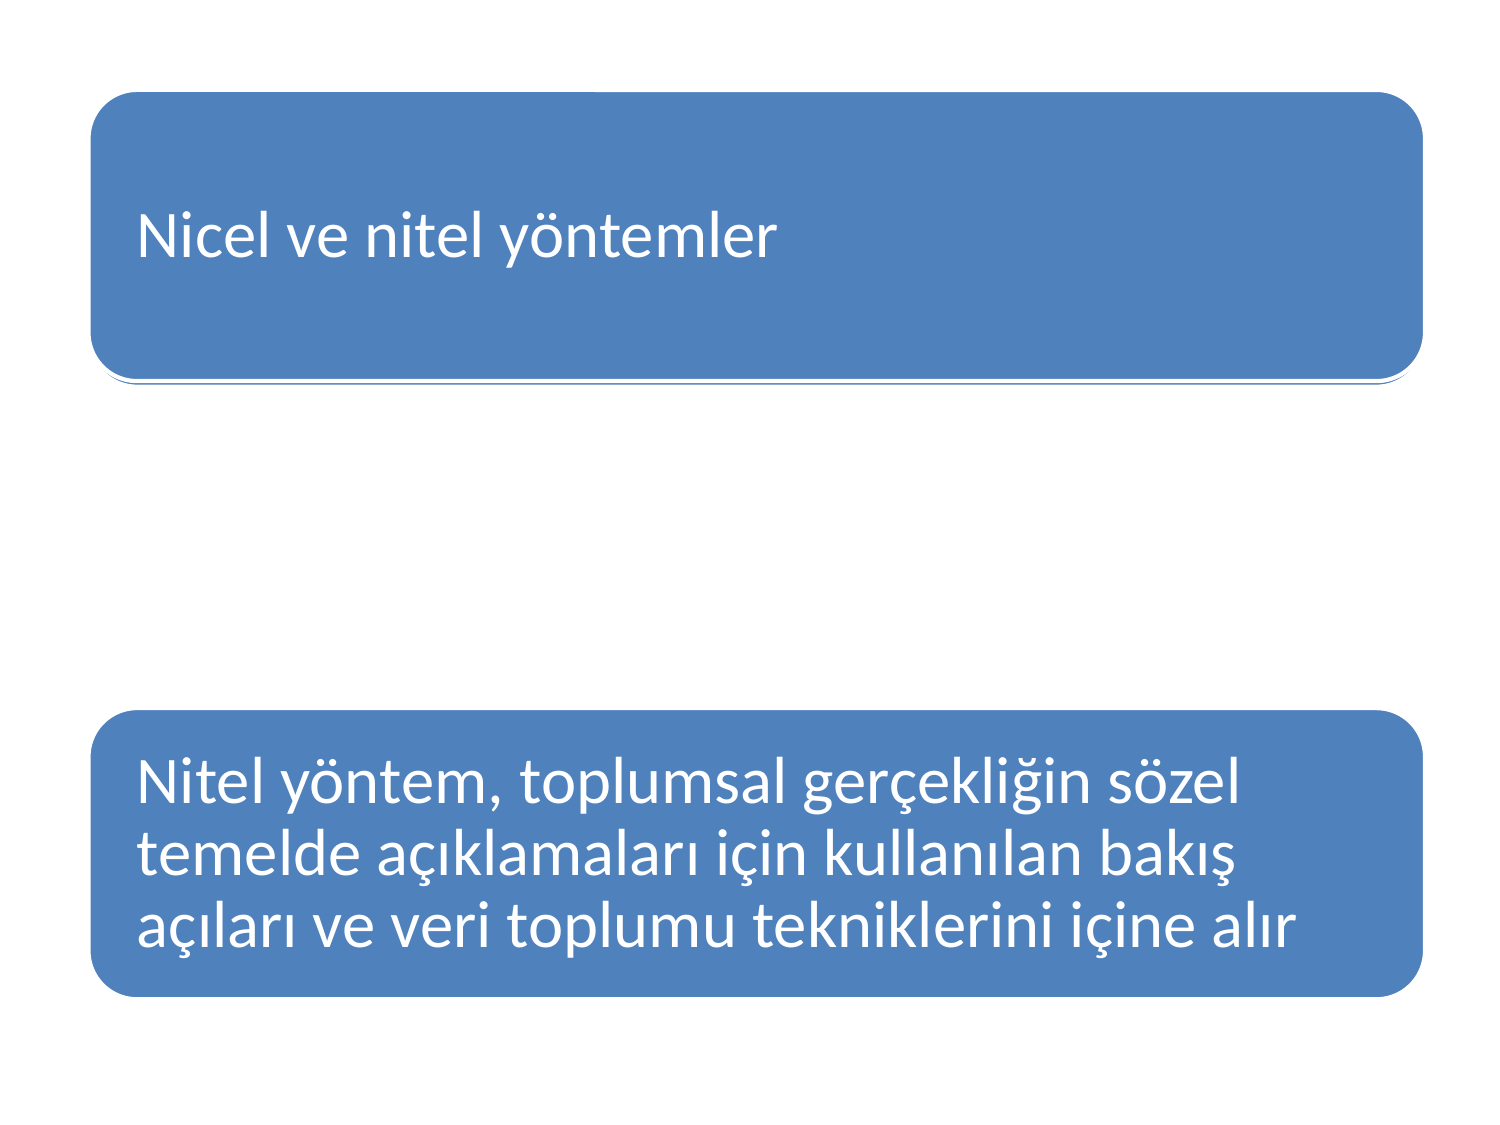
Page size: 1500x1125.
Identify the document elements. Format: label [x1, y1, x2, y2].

list [88, 89, 1426, 1006]
